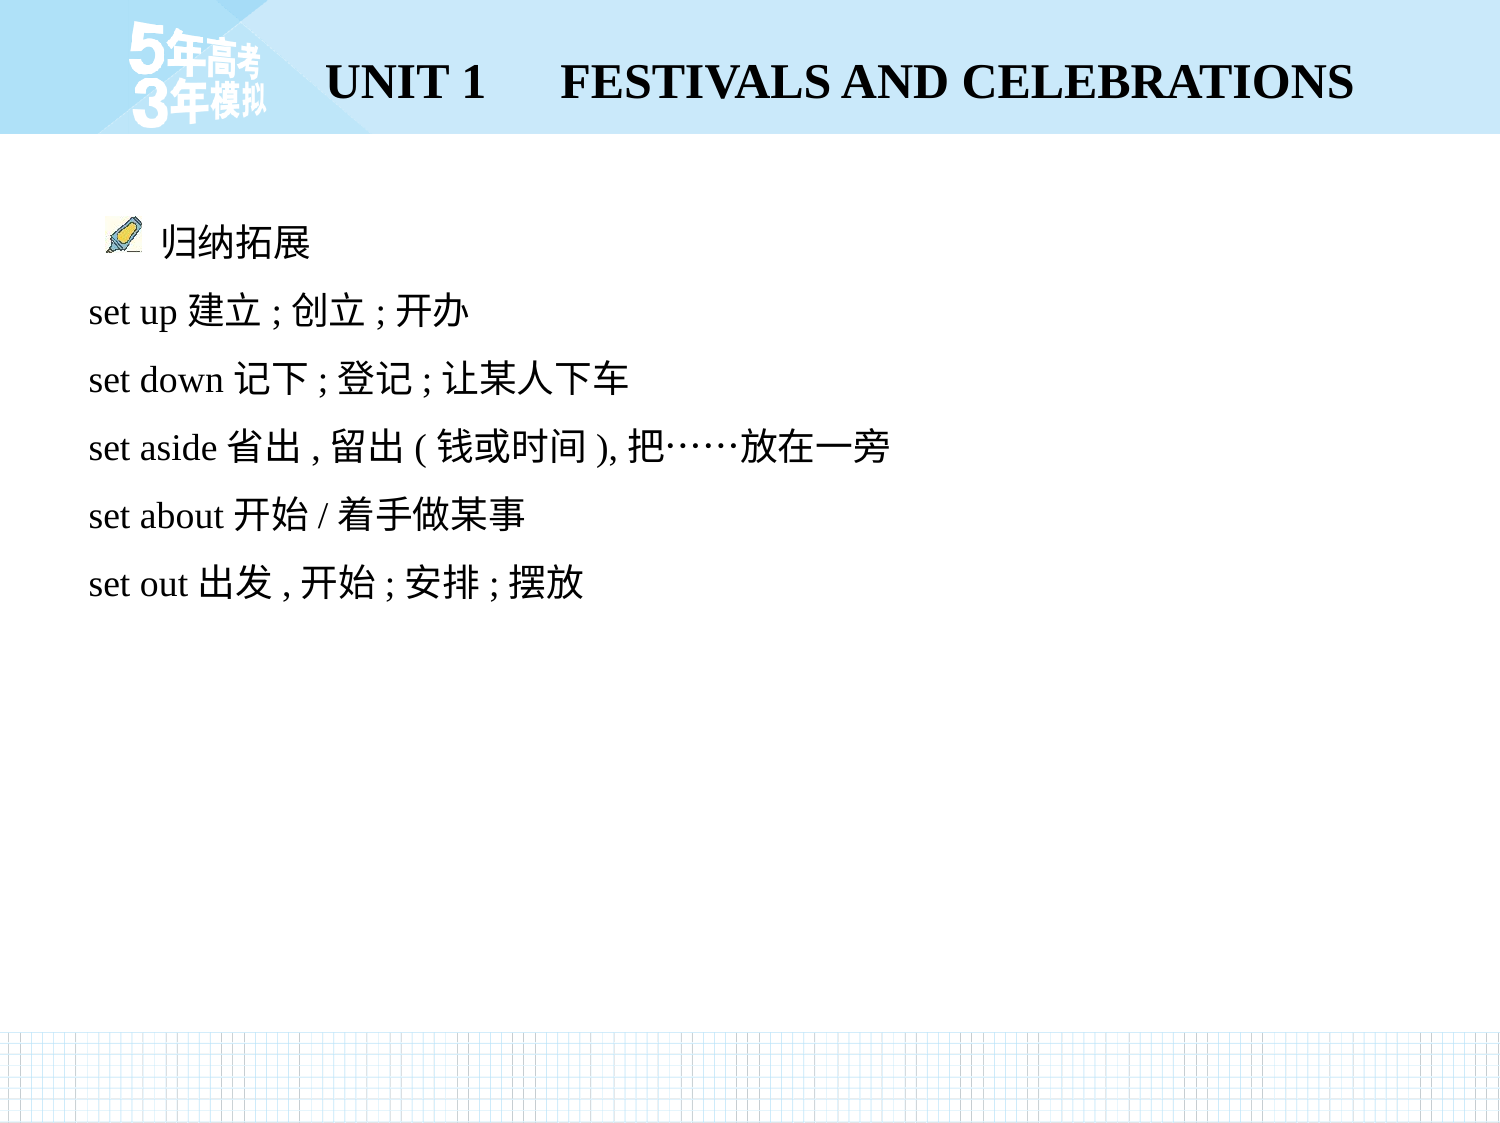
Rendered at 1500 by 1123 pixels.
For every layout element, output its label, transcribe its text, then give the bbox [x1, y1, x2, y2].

picture [0, 0, 1500, 134]
picture [0, 1021, 1500, 1123]
picture [105, 216, 142, 254]
text_box 归纳拓展 set up建立;创立;开办 set down记下;登记;让某人下车 set aside省出,留出(钱或时间),把……放在一旁 set about开始/着手做某事 set out出发,开始;安排;摆放 [88, 195, 1478, 604]
